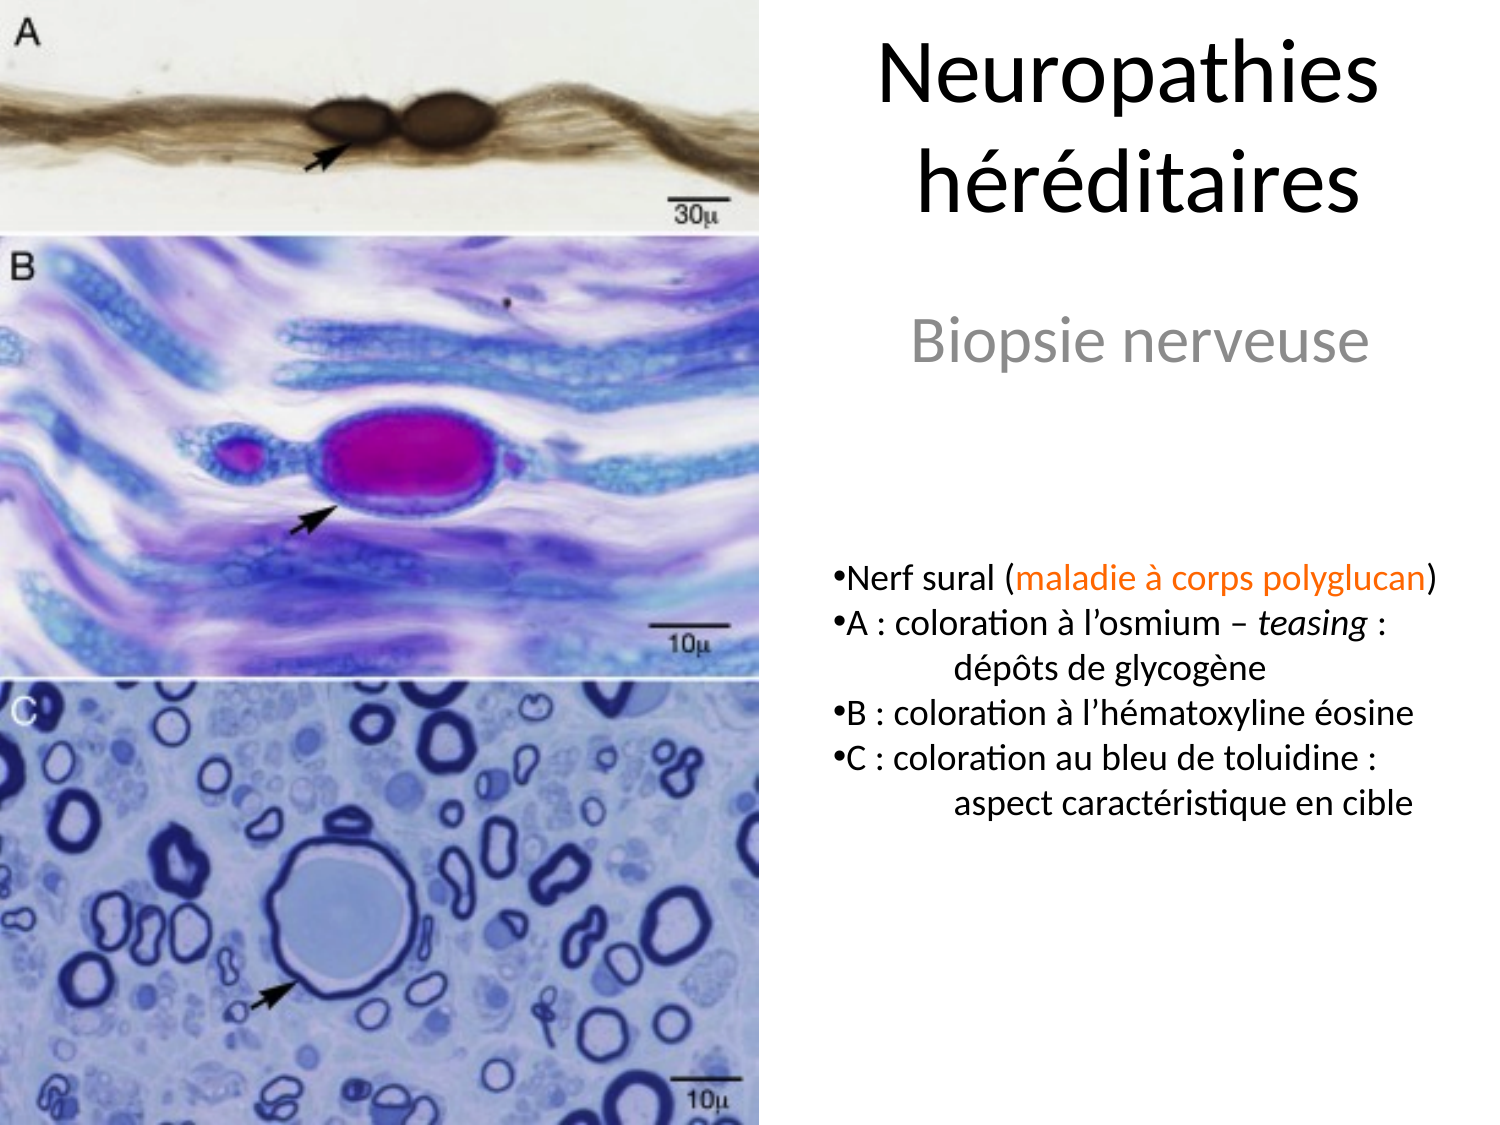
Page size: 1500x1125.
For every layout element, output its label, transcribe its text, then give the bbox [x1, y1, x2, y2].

picture [0, 0, 759, 1125]
subtitle Biopsie nerveuse [763, 288, 1500, 429]
title Neuropathies héréditaires [760, 0, 1500, 242]
text_box Nerf sural (maladie à corps polyglucan) A : coloration à l’osmium – teasing : dépôts de glycogène B : coloration à l’hématoxyline éosine C : coloration au bleu de toluidine : aspect caractéristique en cible [788, 545, 1453, 831]
